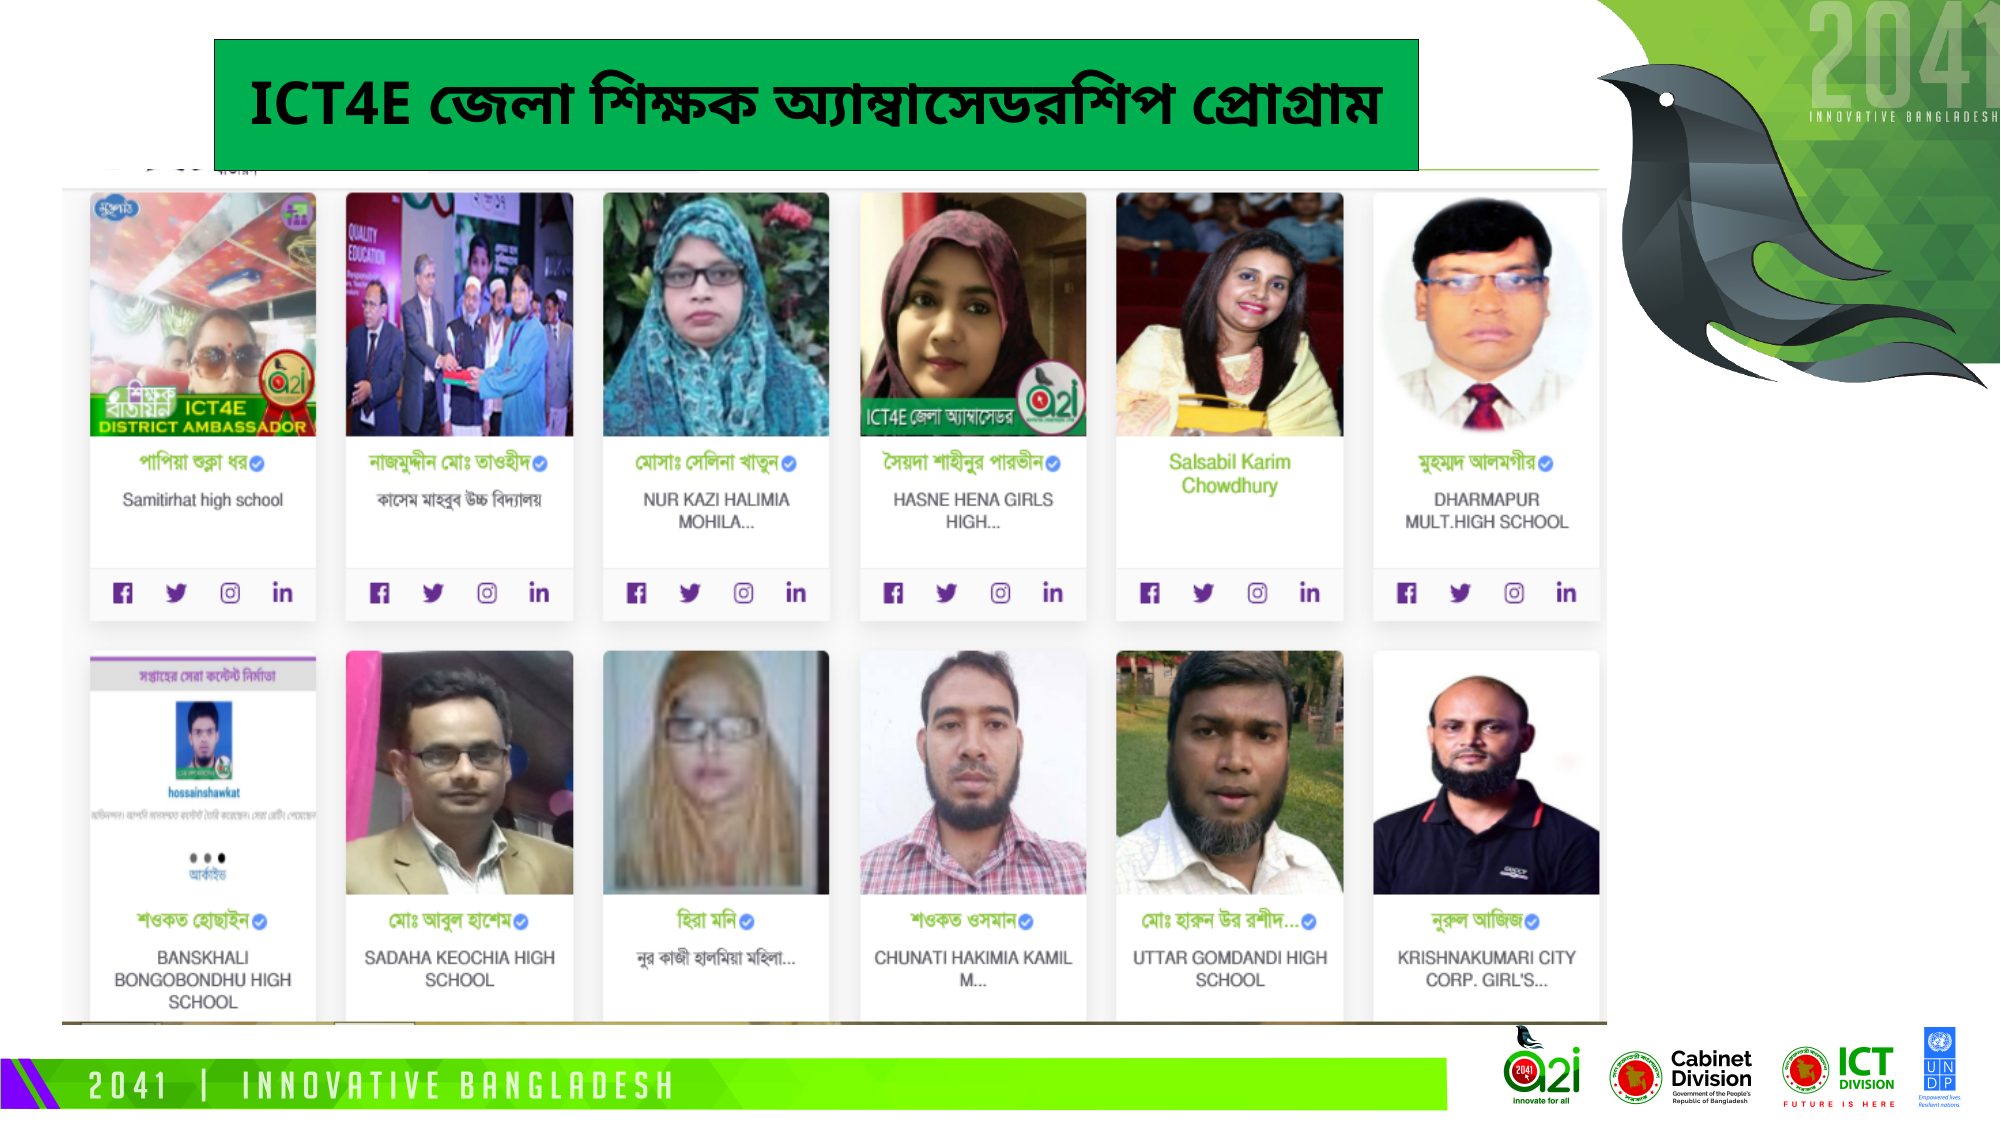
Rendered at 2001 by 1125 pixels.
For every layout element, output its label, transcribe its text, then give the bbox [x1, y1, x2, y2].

picture [0, 0, 2001, 1125]
title ICT4E জেলা শিক্ষক অ্যাম্বাসেডরশিপ প্রোগ্রাম [214, 39, 1419, 169]
